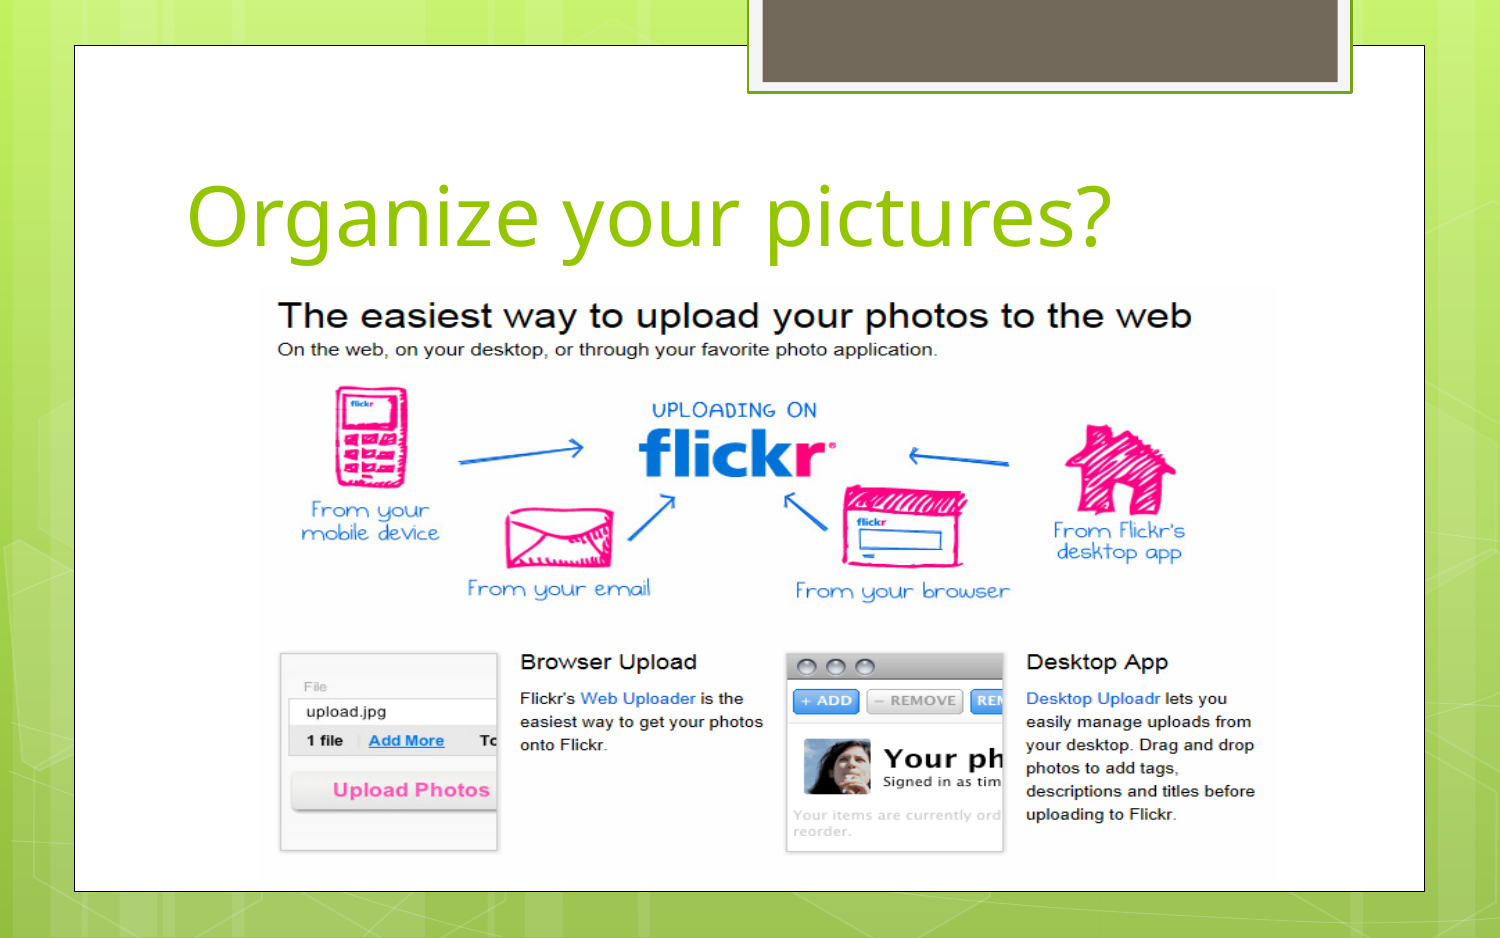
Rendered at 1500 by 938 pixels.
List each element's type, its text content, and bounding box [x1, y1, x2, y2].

picture [257, 285, 1277, 880]
title Organize your pictures? [170, 114, 1323, 271]
